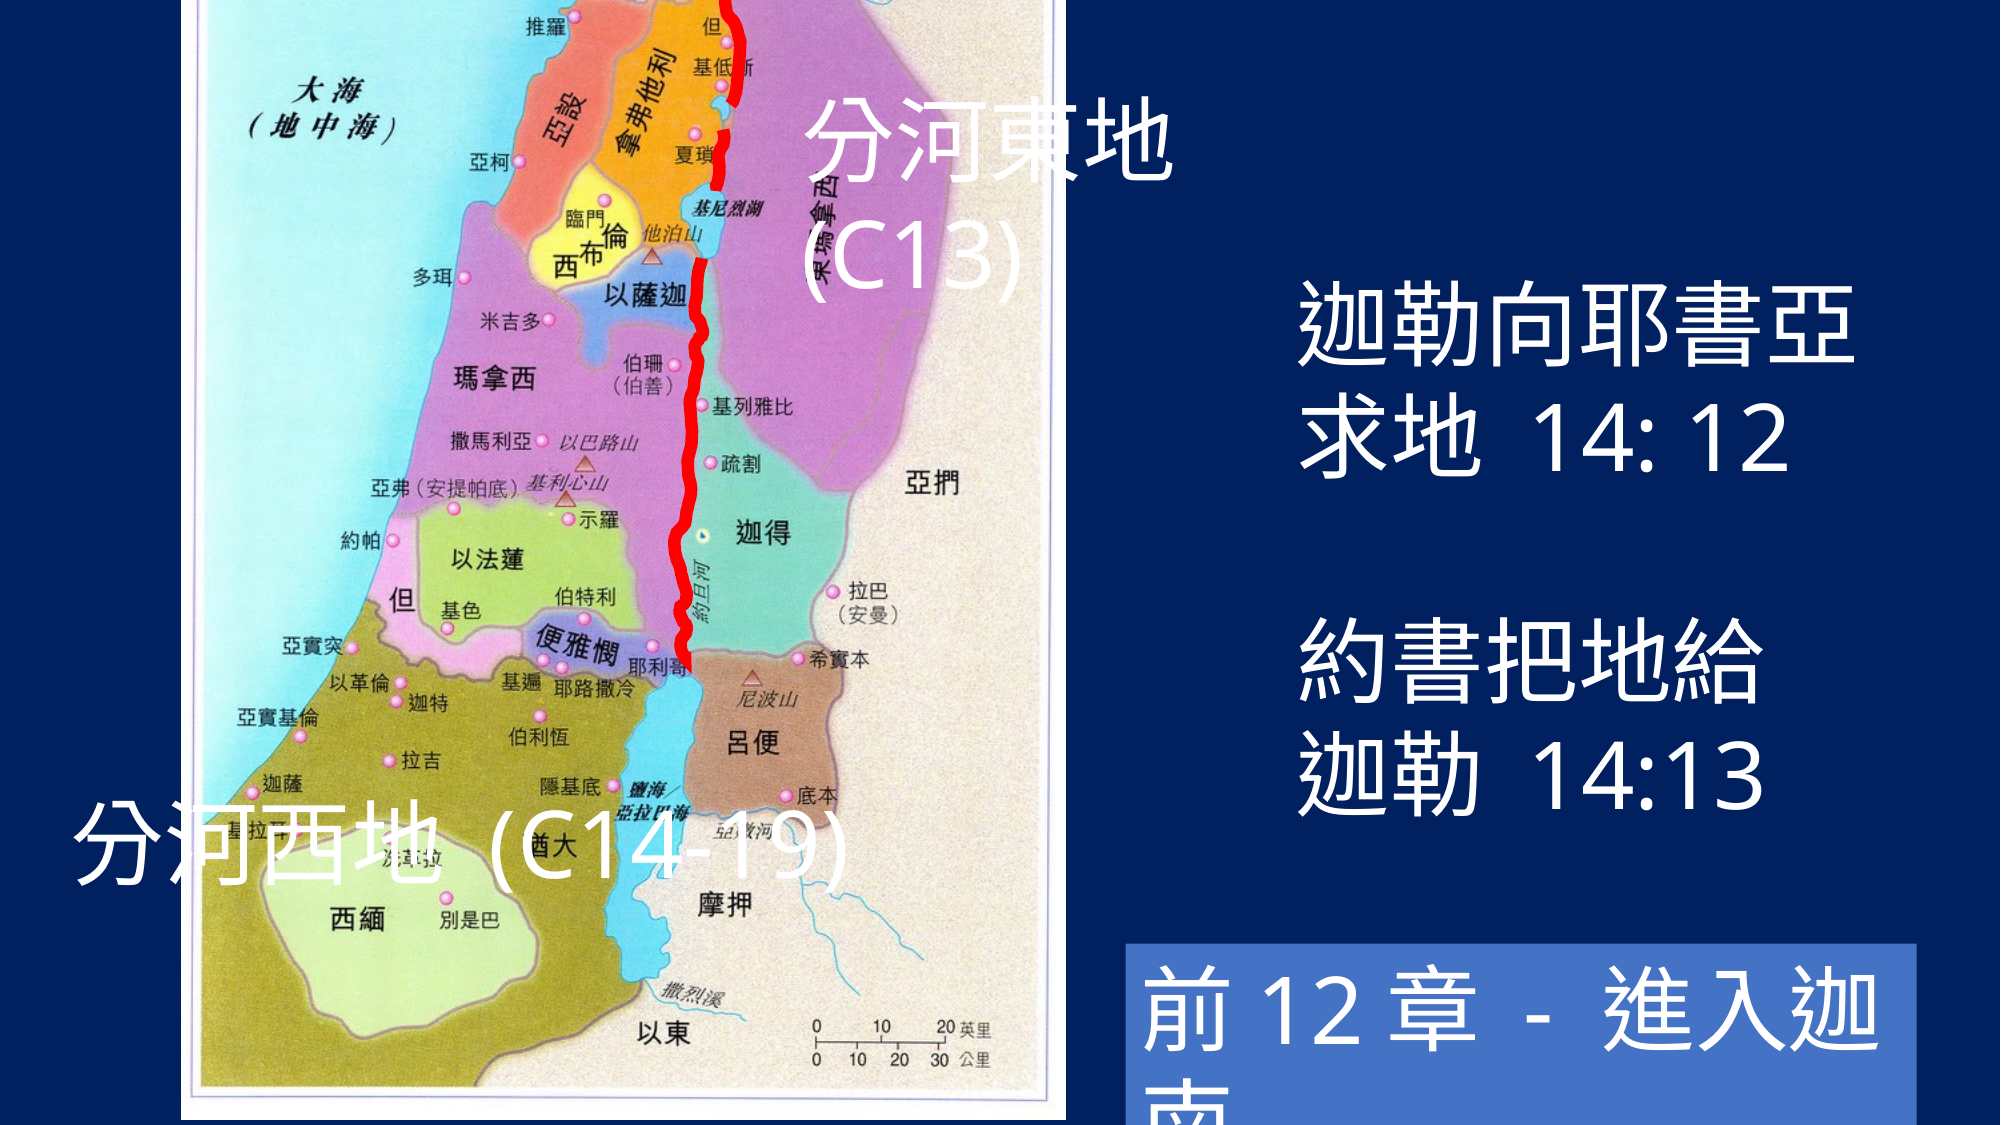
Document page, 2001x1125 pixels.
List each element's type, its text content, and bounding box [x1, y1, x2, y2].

text_box 分河西地 (C14-19) [55, 777, 181, 905]
text_box 分河東地 (C13) [1066, 74, 1454, 315]
text_box 迦勒向耶書亞 求地 14: 12 約書把地給 迦勒 14:13 [1281, 258, 1875, 836]
picture [181, 0, 1066, 1120]
text_box 前12章 - 進入迦南 [1125, 943, 1917, 1125]
